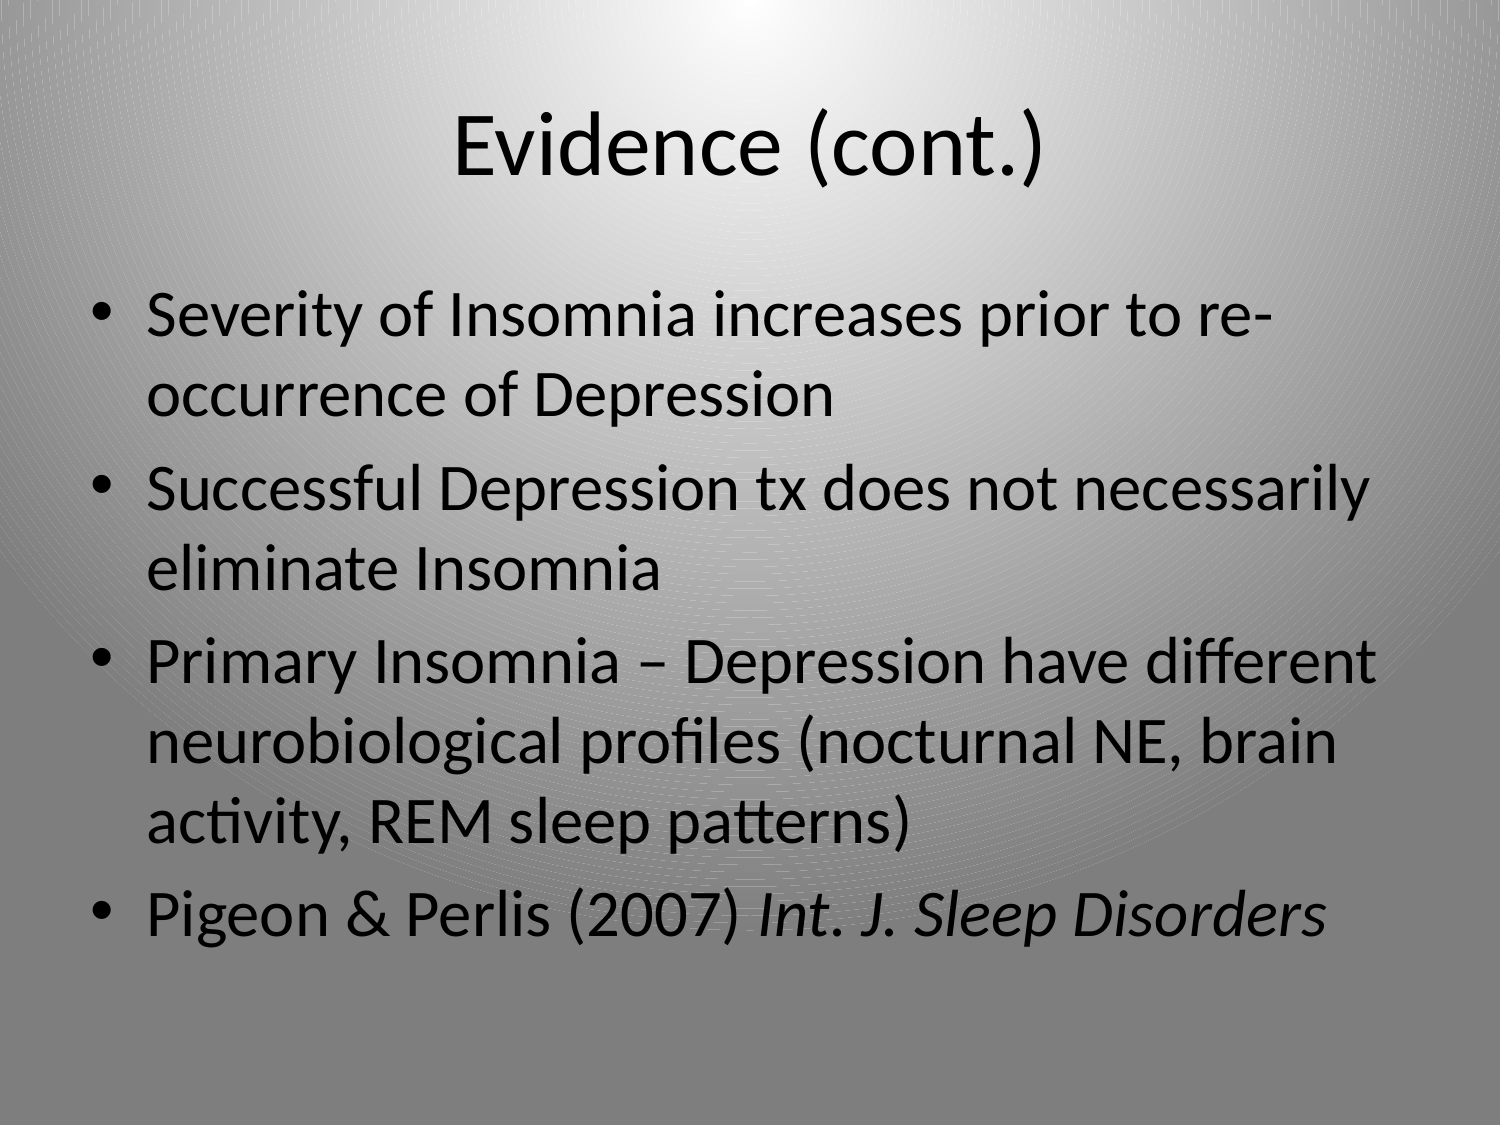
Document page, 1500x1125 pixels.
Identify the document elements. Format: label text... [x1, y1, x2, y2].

list Severity of Insomnia increases prior to re-occurrence of Depression Successful Depression tx does not necessarily eliminate Insomnia Primary Insomnia – Depression have different neurobiological profiles (nocturnal NE, brain activity, REM sleep patterns) Pigeon & Perlis (2007) Int. J. Sleep Disorders [75, 262, 1425, 1005]
title Evidence (cont.) [75, 45, 1425, 233]
